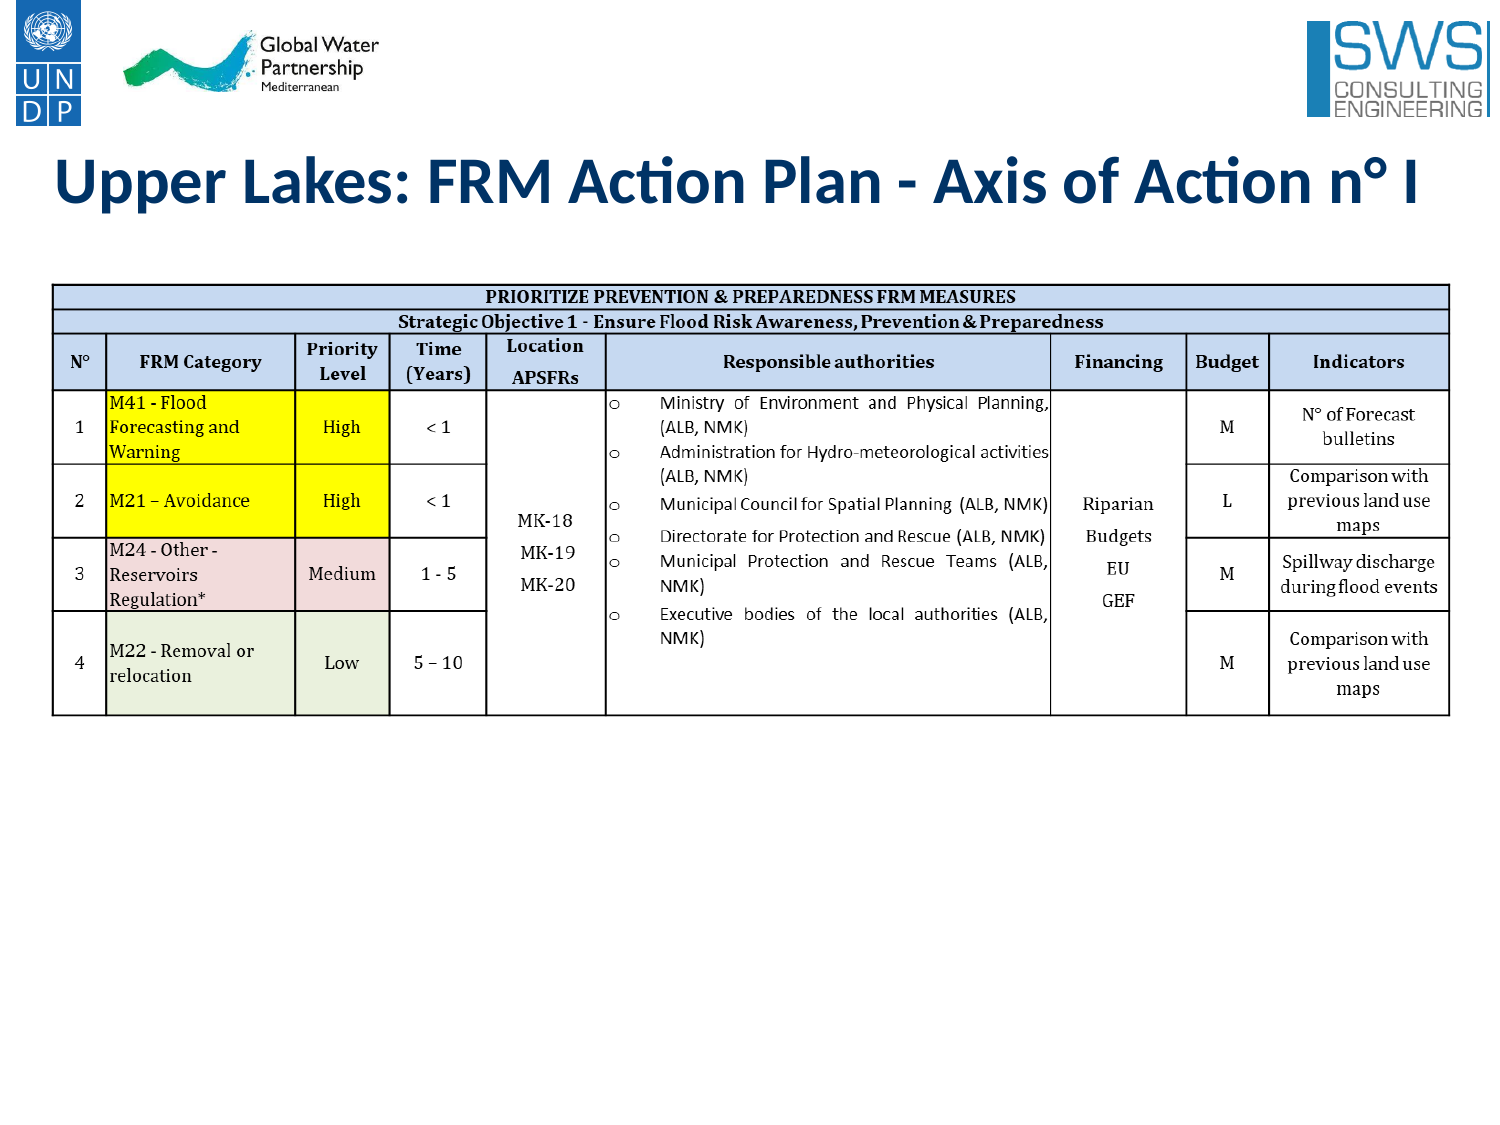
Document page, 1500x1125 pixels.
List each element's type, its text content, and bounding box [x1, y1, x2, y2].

picture [16, 0, 81, 126]
picture [1306, 21, 1490, 118]
picture [123, 30, 379, 92]
text_box Upper Lakes: FRM Action Plan - Axis of Action n° I [29, 129, 1447, 225]
picture [50, 278, 1451, 717]
